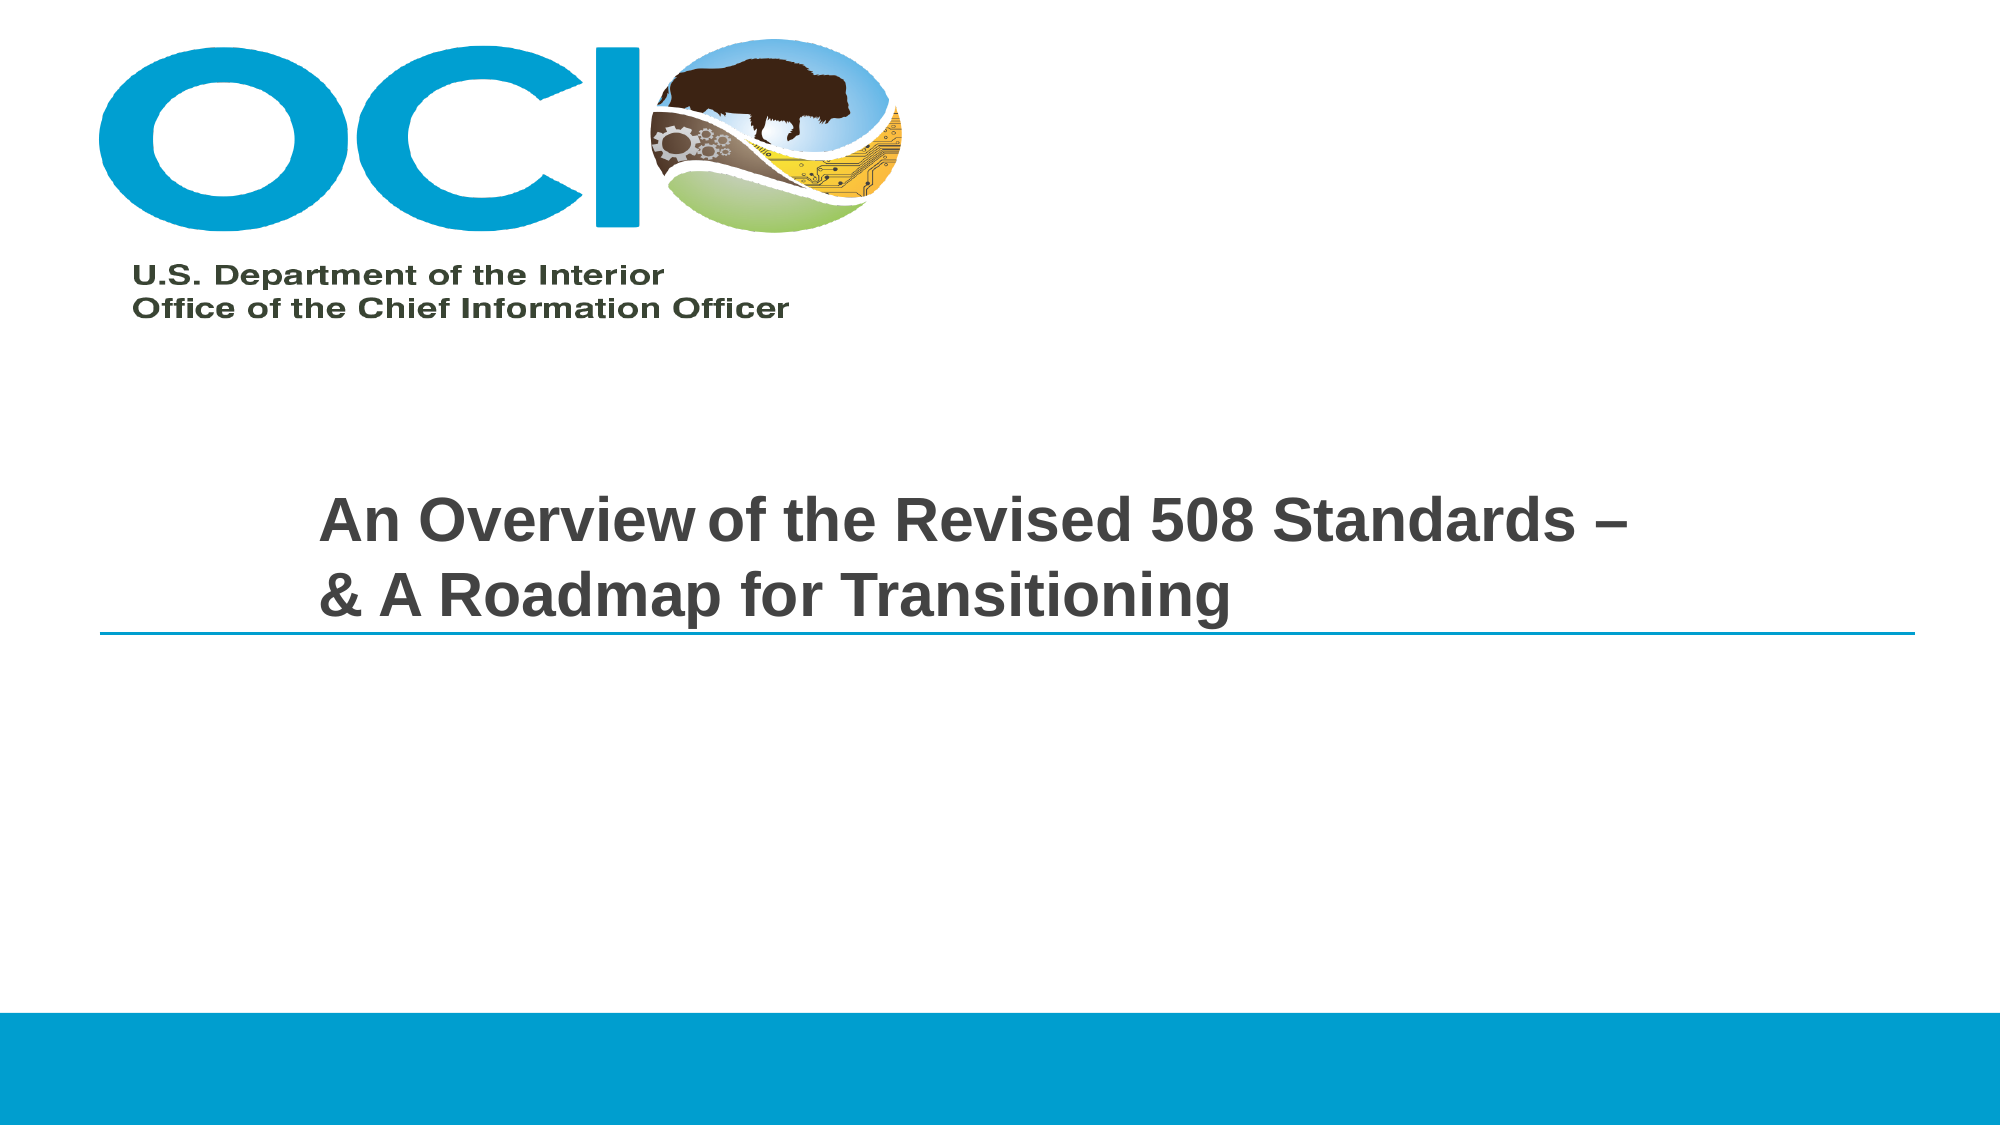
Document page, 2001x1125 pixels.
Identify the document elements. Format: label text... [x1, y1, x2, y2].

picture [85, 28, 914, 336]
title An Overview of the Revised 508 Standards – & A Roadmap for Transitioning [303, 510, 1739, 599]
